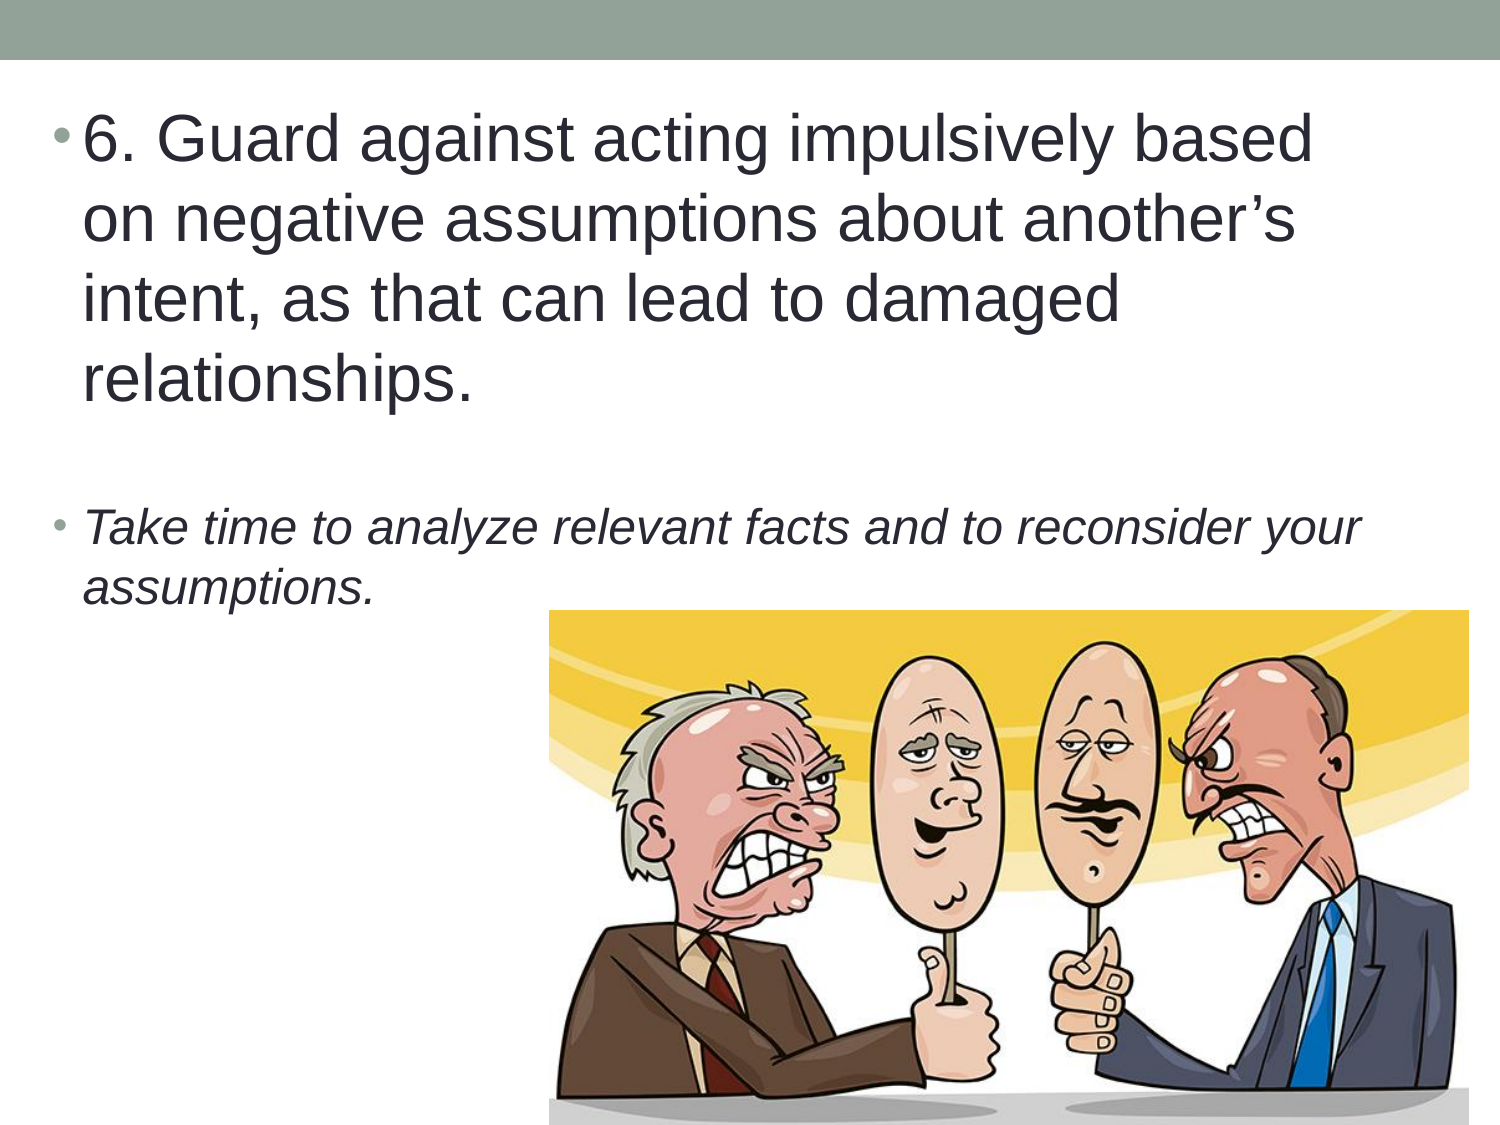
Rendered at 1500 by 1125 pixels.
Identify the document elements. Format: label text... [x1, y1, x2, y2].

list 6. Guard against acting impulsively based on negative assumptions about another’s intent, as that can lead to damaged relationships. Take time to analyze relevant facts and to reconsider your assumptions. [37, 87, 1388, 888]
picture [549, 609, 1469, 1125]
